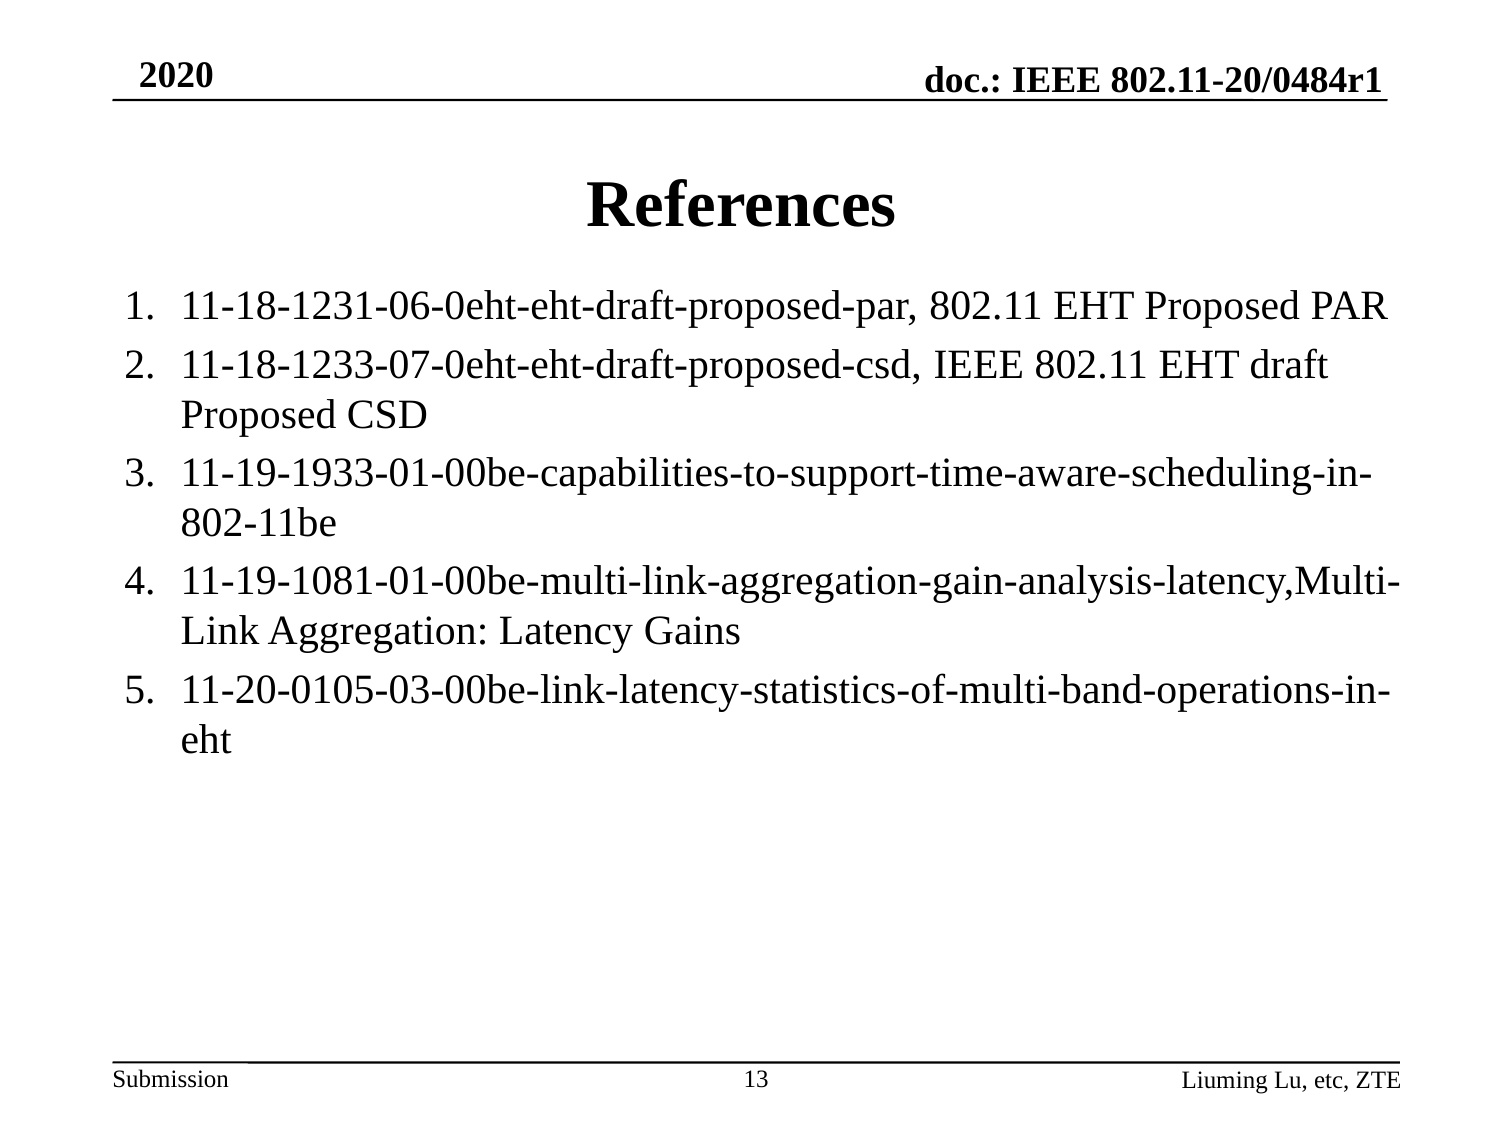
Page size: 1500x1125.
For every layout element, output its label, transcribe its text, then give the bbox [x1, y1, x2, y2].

slide_number 13 [741, 1061, 772, 1093]
title References [88, 112, 1412, 288]
list 11-18-1231-06-0eht-eht-draft-proposed-par, 802.11 EHT Proposed PAR 11-18-1233-07-0eht-eht-draft-proposed-csd, IEEE 802.11 EHT draft Proposed CSD 11-19-1933-01-00be-capabilities-to-support-time-aware-scheduling-in-802-11be 11-19-1081-01-00be-multi-link-aggregation-gain-analysis-latency,Multi-Link Aggregation: Latency Gains 11-20-0105-03-00be-link-latency-statistics-of-multi-band-operations-in-eht [109, 270, 1436, 1063]
footer Liuming Lu, etc, ZTE [1178, 1063, 1402, 1095]
